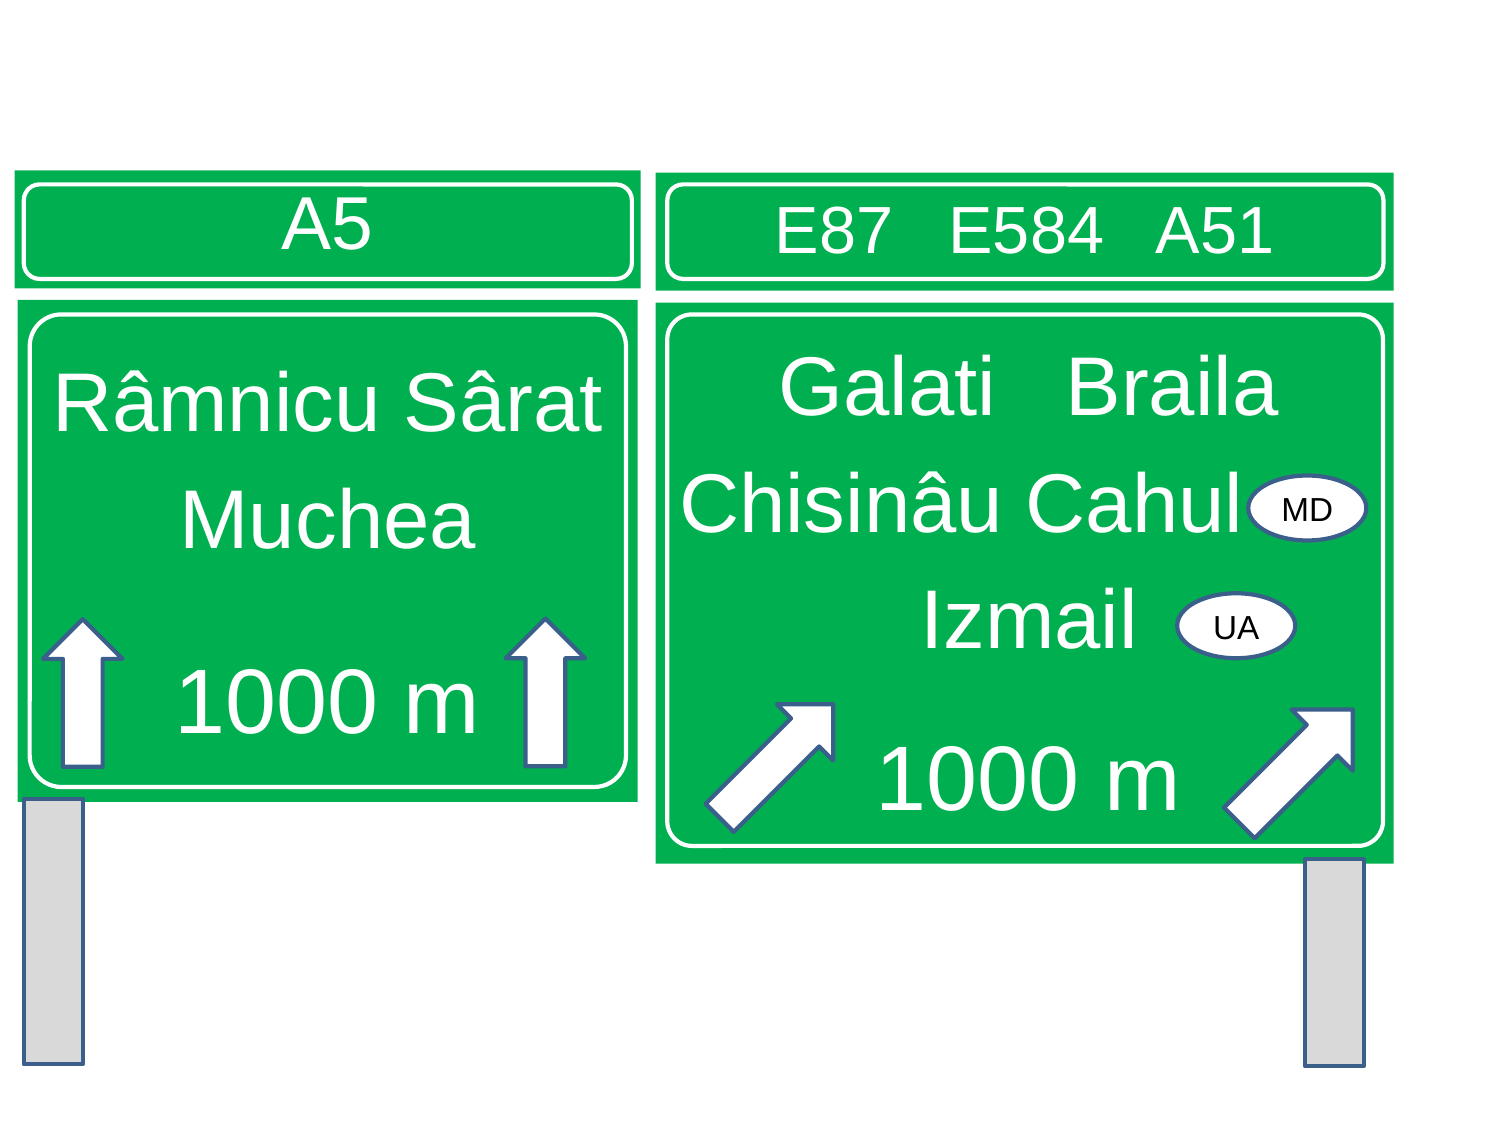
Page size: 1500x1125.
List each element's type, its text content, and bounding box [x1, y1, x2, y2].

text_box [21, 182, 634, 282]
text_box [1303, 857, 1366, 1068]
list E87 E584 A51 [655, 172, 1394, 291]
list Râmnicu Sârat Muchea 1000 m [17, 299, 638, 802]
text_box [665, 312, 1386, 849]
text_box [22, 797, 85, 1066]
text_box [27, 312, 629, 790]
text_box [665, 182, 1386, 282]
list A5 [14, 170, 641, 289]
list Galati Braila Chisinâu Cahul Izmail 1000 m [655, 302, 1394, 864]
